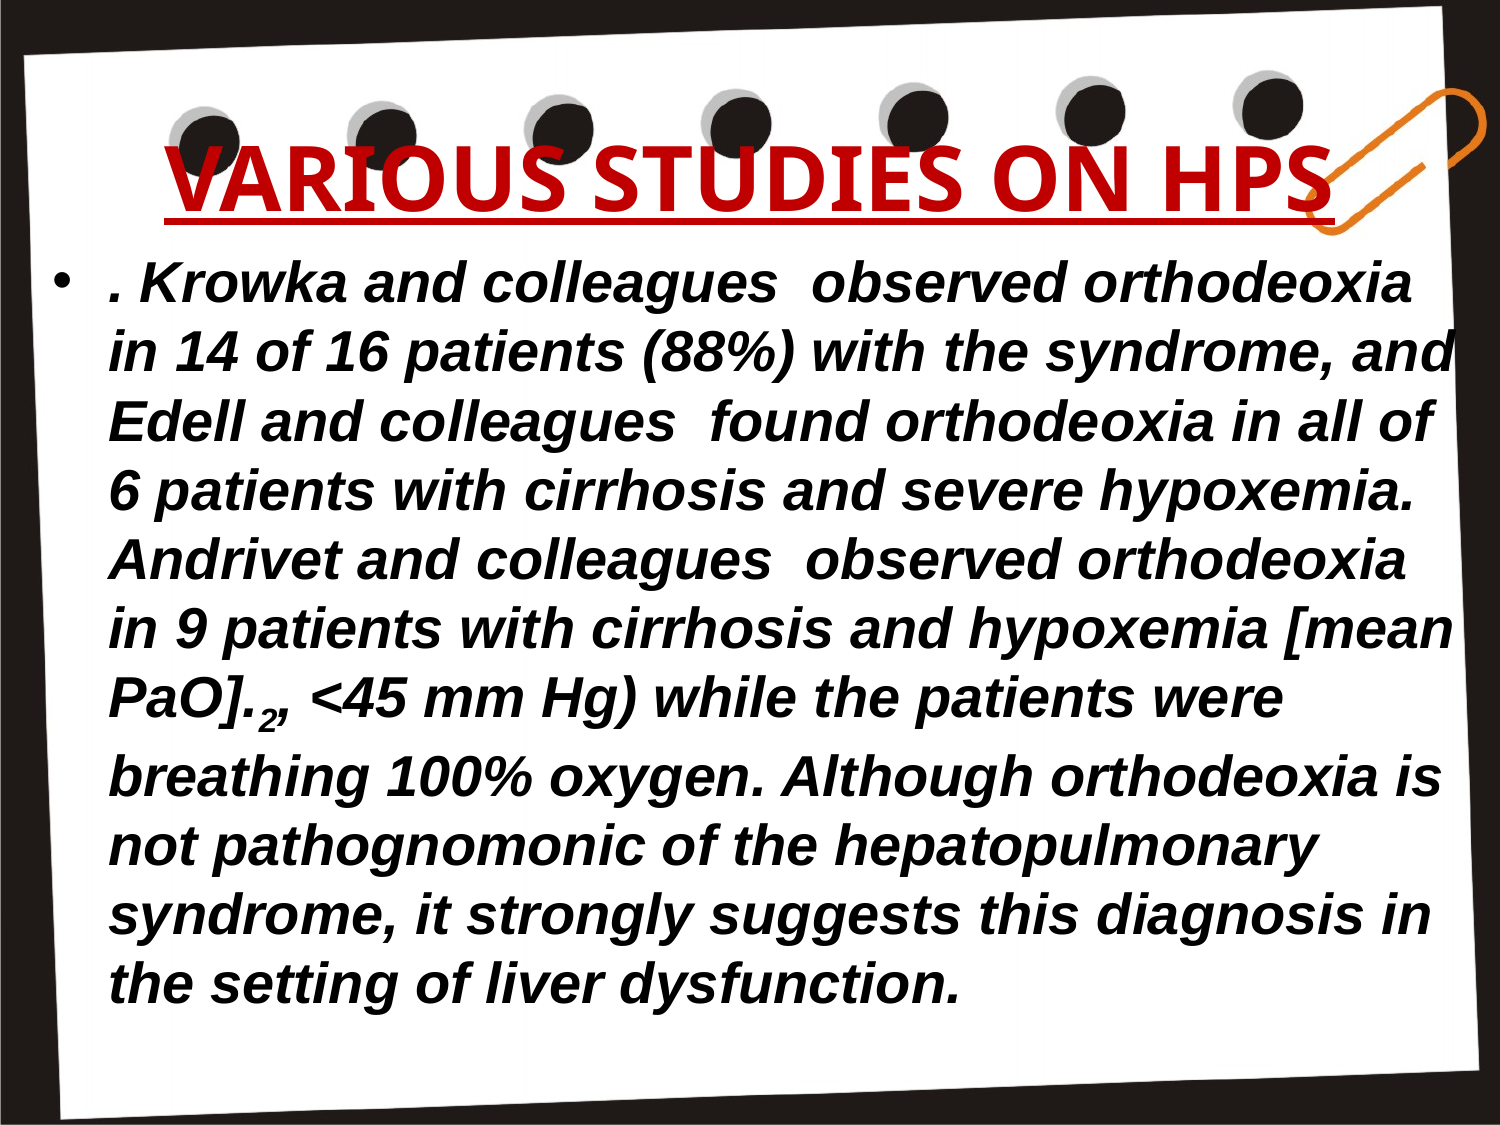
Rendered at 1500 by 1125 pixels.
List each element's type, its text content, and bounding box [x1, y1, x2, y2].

picture [0, 0, 1500, 1125]
list . Krowka and colleagues observed orthodeoxia in 14 of 16 patients (88%) with the syndrome, and Edell and colleagues found orthodeoxia in all of 6 patients with cirrhosis and severe hypoxemia. Andrivet and colleagues observed orthodeoxia in 9 patients with cirrhosis and hypoxemia [mean PaO].2, <45 mm Hg) while the patients were breathing 100% oxygen. Although orthodeoxia is not pathognomonic of the hepatopulmonary syndrome, it strongly suggests this diagnosis in the setting of liver dysfunction. [37, 237, 1475, 1100]
title VARIOUS STUDIES ON HPS [75, 112, 1425, 237]
